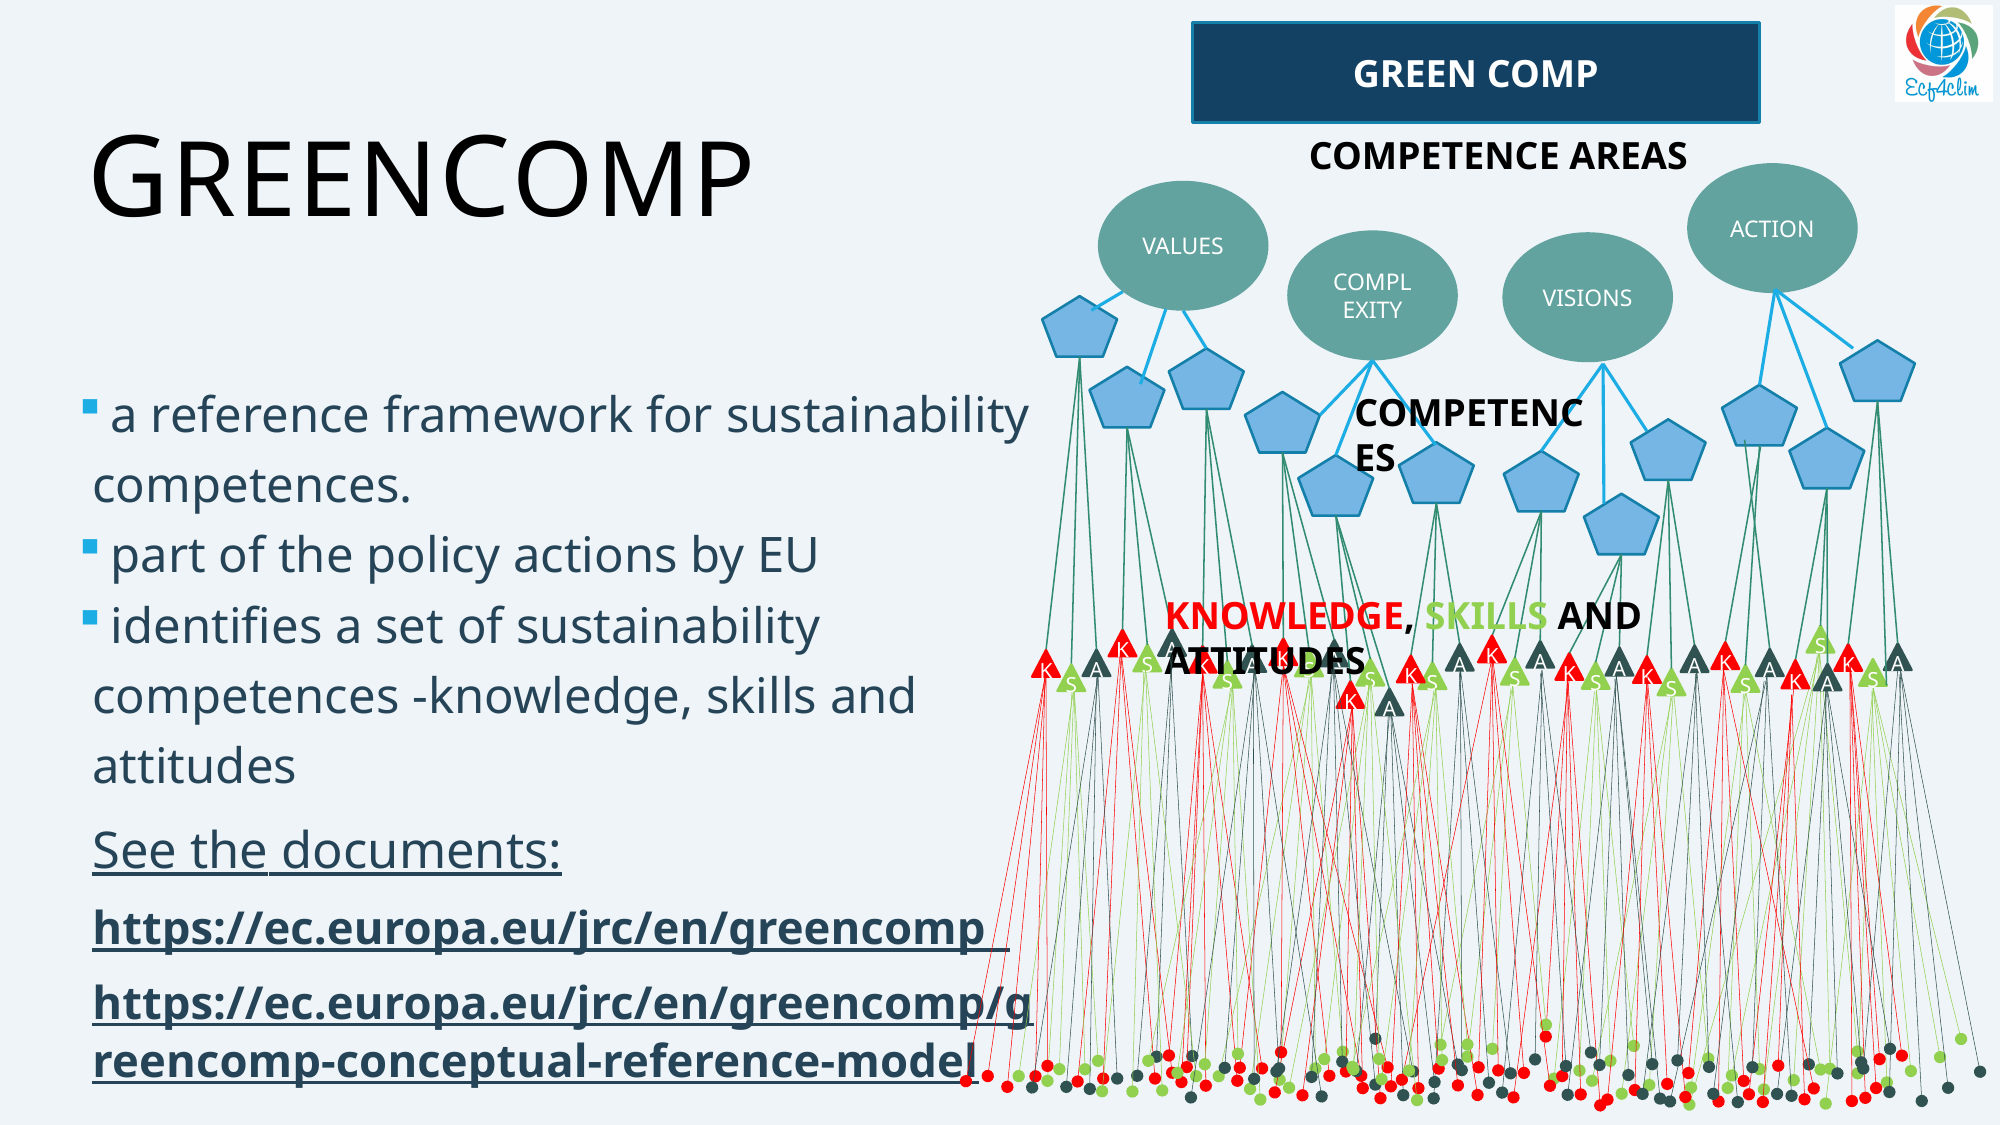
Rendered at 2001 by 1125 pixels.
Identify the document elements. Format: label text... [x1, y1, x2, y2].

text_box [940, 22, 2000, 1125]
title GreenComp [72, 61, 933, 308]
picture [1938, 35, 1945, 50]
list a reference framework for sustainability competences. part of the policy actions by EU identifies a set of sustainability competences -knowledge, skills and attitudes See the documents: https://ec.europa.eu/jrc/en/greencomp https://ec.europa.eu/jrc/en/greencomp/greencomp-conceptual-reference-model [71, 364, 934, 1125]
picture [1894, 4, 1994, 102]
